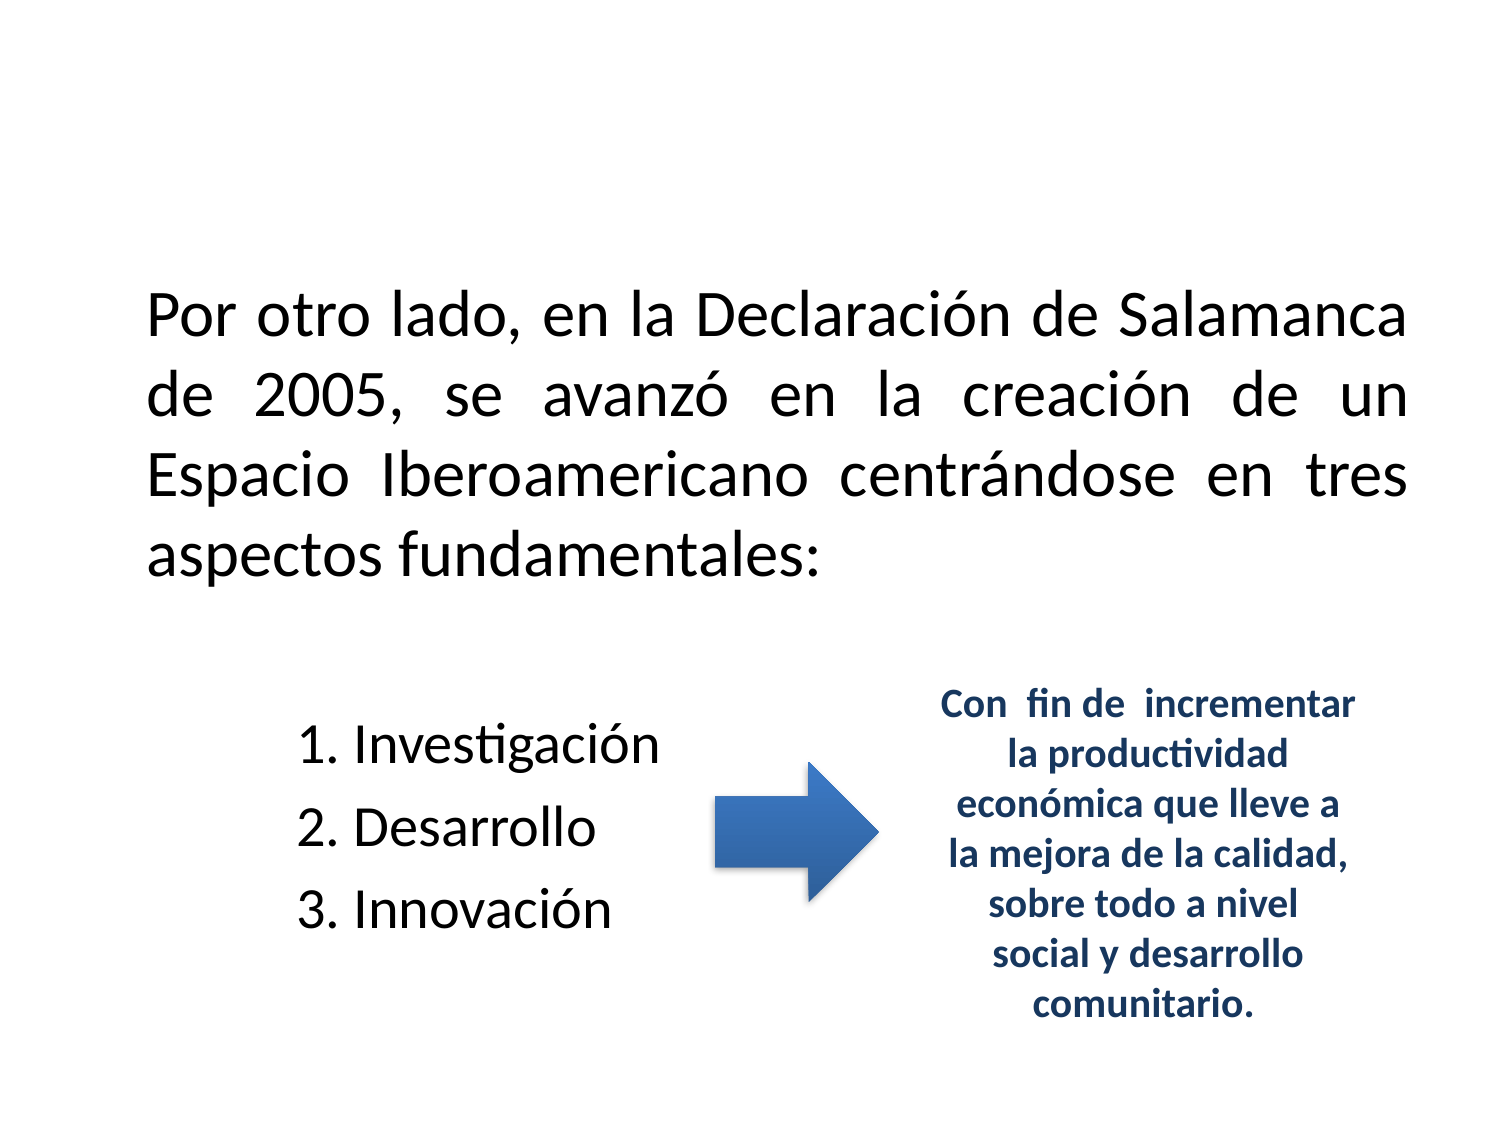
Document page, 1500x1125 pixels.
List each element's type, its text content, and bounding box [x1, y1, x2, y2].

list Por otro lado, en la Declaración de Salamanca de 2005, se avanzó en la creación de un Espacio Iberoamericano centrándose en tres aspectos fundamentales: 1. Investigación 2. Desarrollo 3. Innovación [75, 262, 1425, 1005]
text_box Con fin de incrementar la productividad económica que lleve a la mejora de la calidad, sobre todo a nivel social y desarrollo comunitario. [925, 667, 1372, 1033]
text_box [714, 761, 879, 903]
